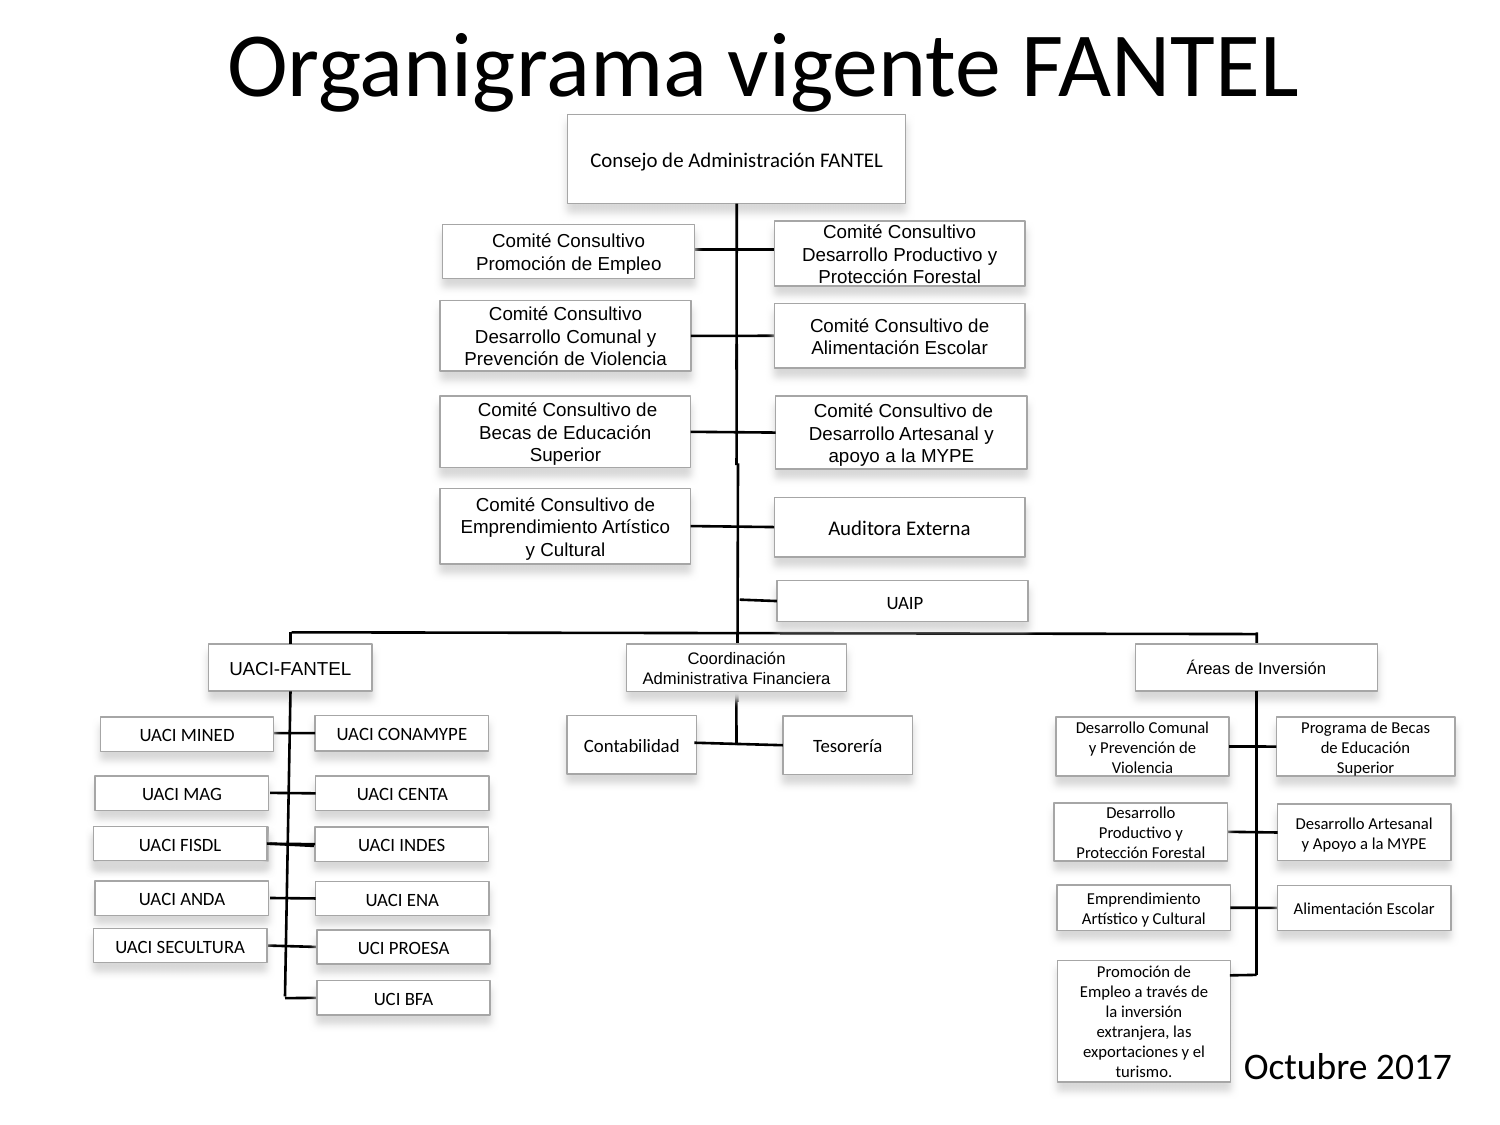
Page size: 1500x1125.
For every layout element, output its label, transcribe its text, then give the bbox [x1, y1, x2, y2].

text_box Programa de Becas de Educación Superior [1383, 715, 1457, 778]
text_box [208, 114, 1378, 997]
text_box UCI BFA [315, 1005, 492, 1017]
text_box UACI FISDL [91, 824, 203, 863]
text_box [266, 843, 315, 847]
text_box Desarrollo Artesanal y Apoyo a la MYPE [1383, 802, 1453, 863]
title Organigrama vigente FANTEL [88, 1, 1439, 117]
text_box UACI MAG [93, 774, 203, 813]
text_box UACI ANDA [93, 879, 203, 918]
text_box Alimentación Escolar [1383, 883, 1453, 932]
text_box Promoción de Empleo a través de la inversión extranjera, las exportaciones y el turismo. [1055, 1005, 1233, 1084]
text_box Octubre 2017 [1229, 1034, 1476, 1095]
text_box UACI MINED [98, 715, 203, 753]
text_box UACI SECULTURA [91, 926, 203, 965]
